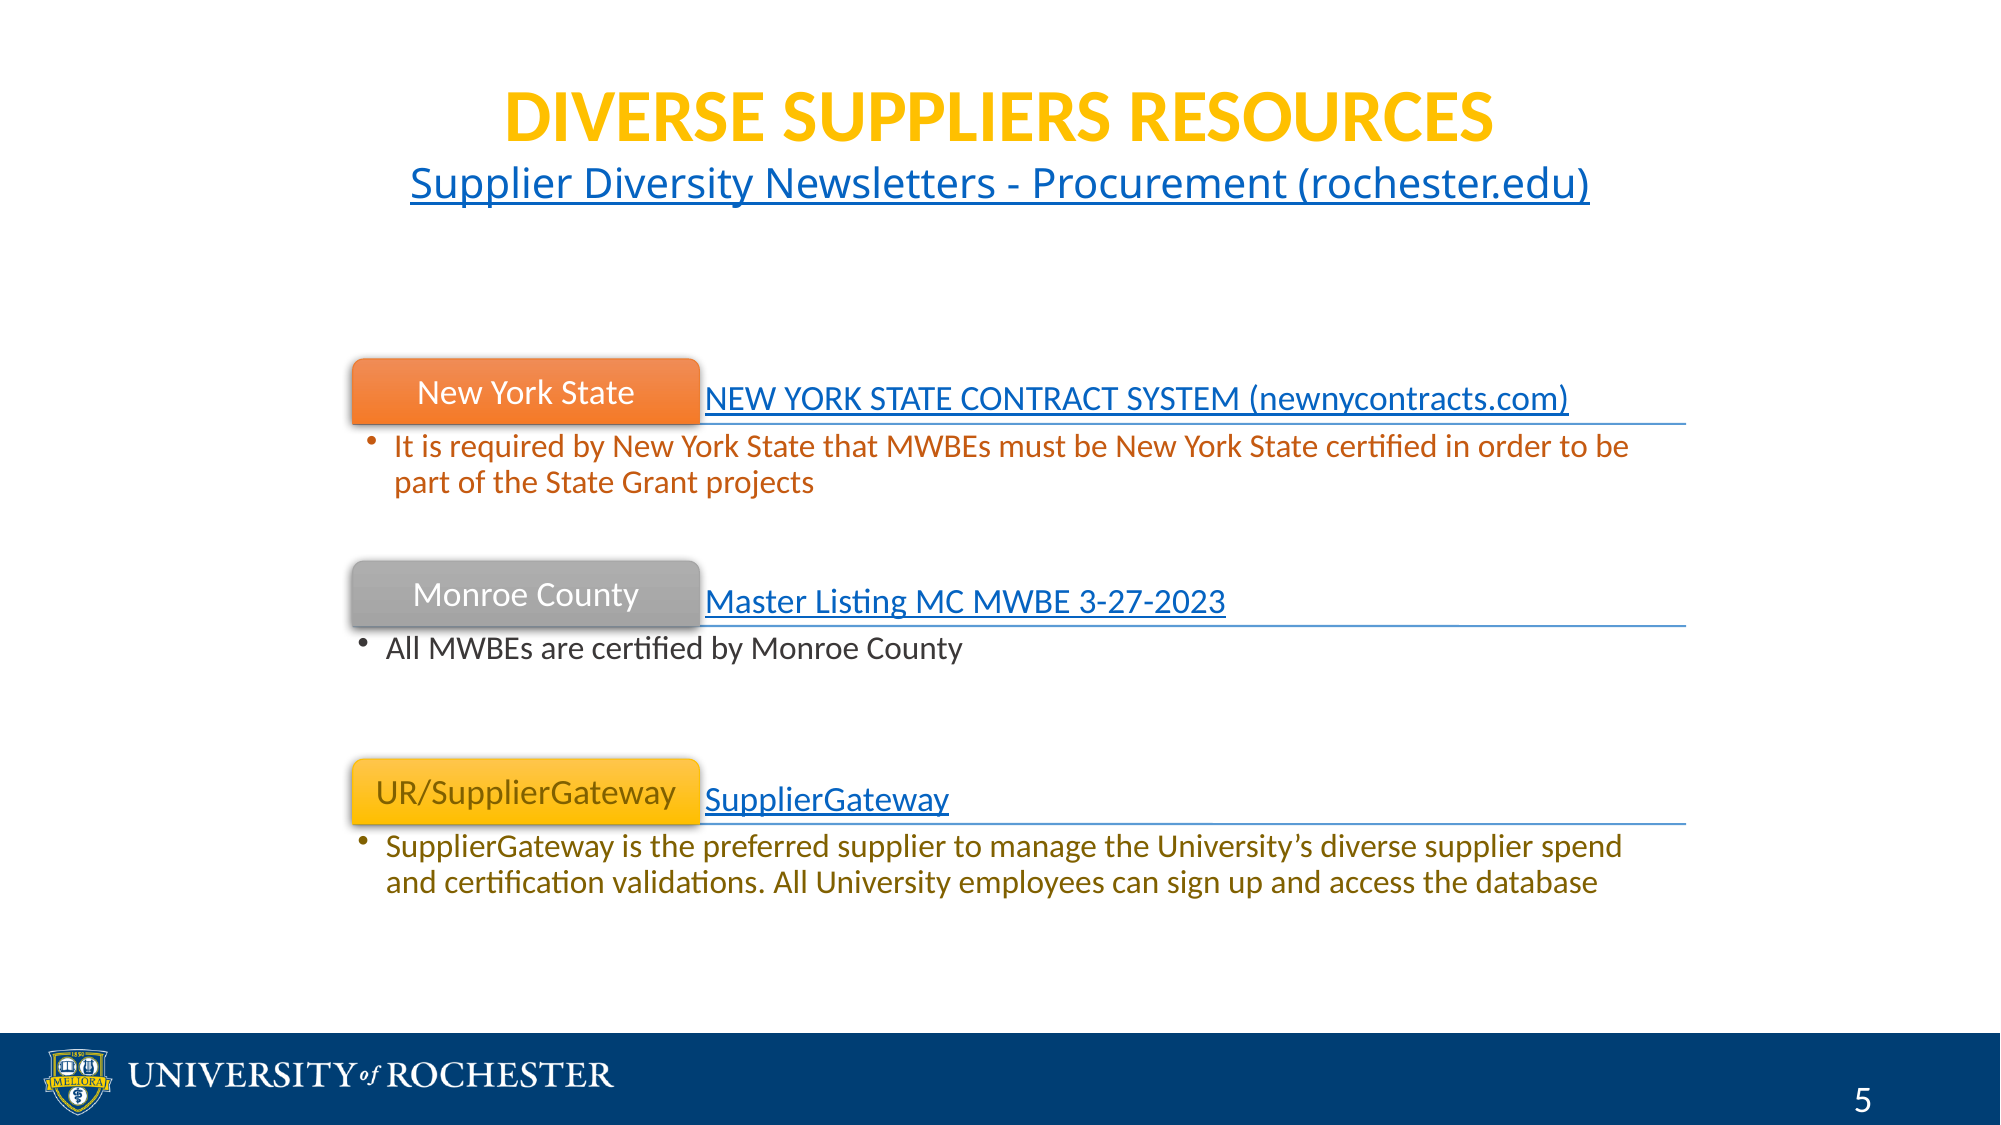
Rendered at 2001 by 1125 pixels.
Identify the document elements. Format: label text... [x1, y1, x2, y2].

picture [0, 1033, 2000, 1125]
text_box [352, 358, 1687, 955]
title DIVERSE SUPPLIERS RESOURCES Supplier Diversity Newsletters - Procurement (rochester.edu) [137, 44, 1863, 242]
